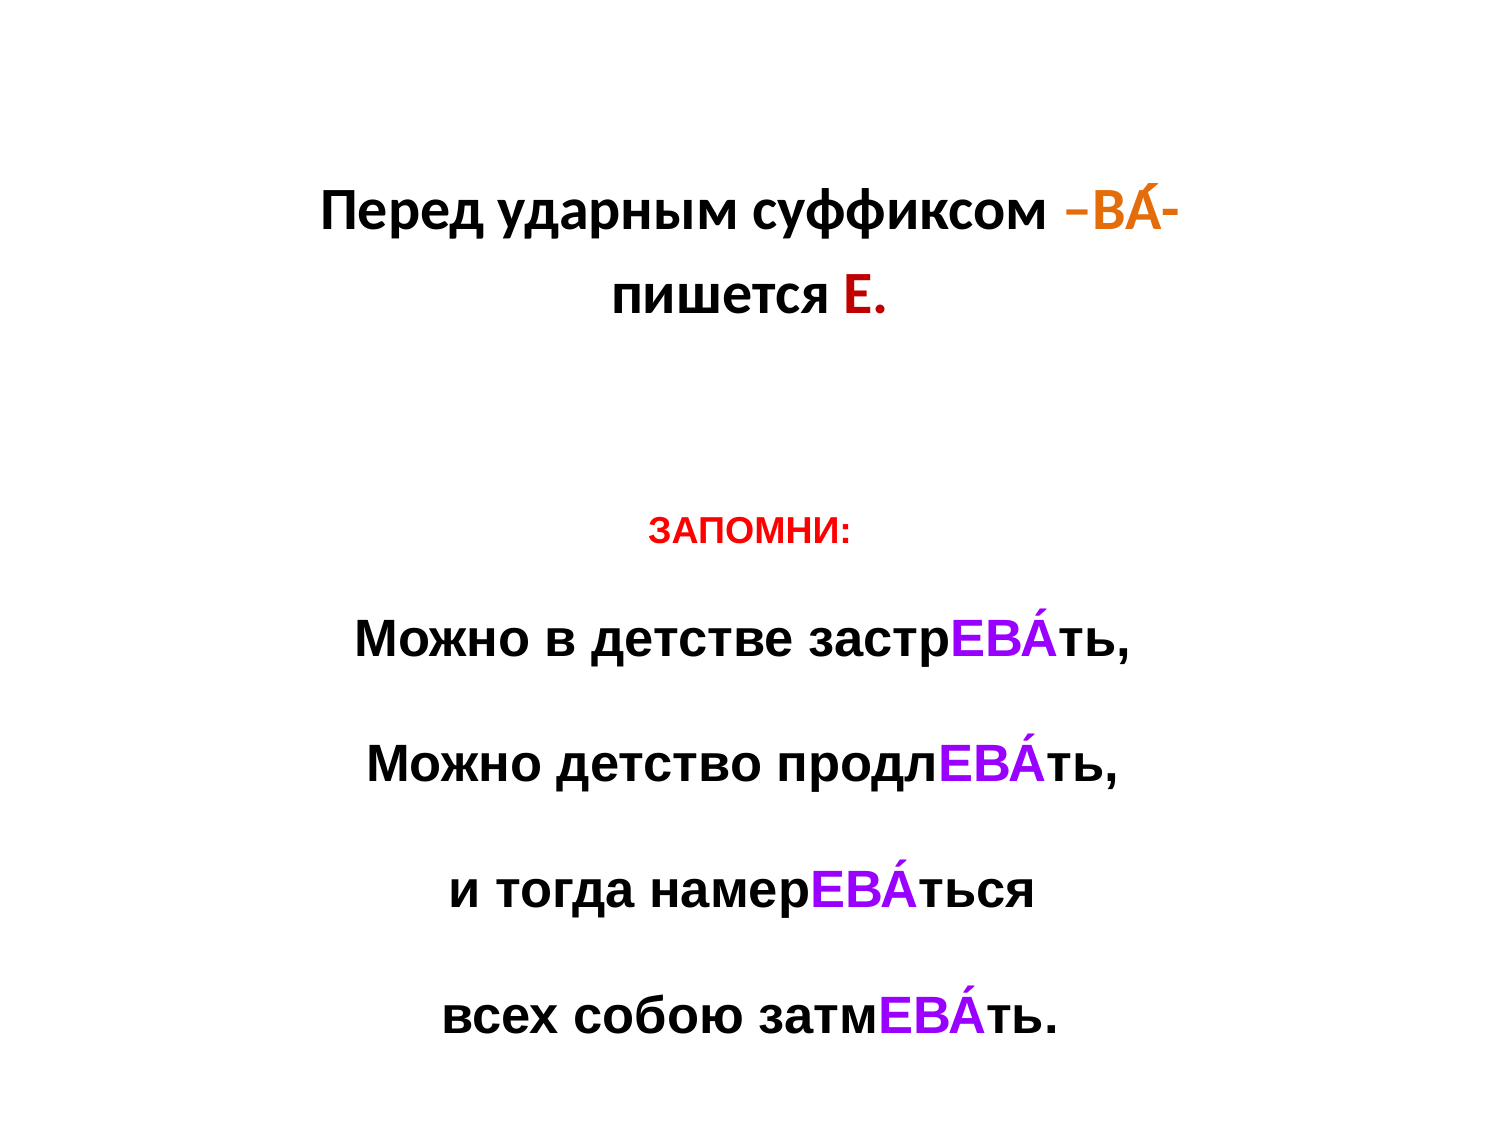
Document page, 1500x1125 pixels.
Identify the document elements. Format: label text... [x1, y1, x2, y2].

list Перед ударным суффиксом –ВА́- пишется Е. ЗАПОМНИ: Можно в детстве застрЕВА́ть, Можно детство продлЕВА́ть, и тогда намерЕВА́ться всех собою затмЕВА́ть. [17, 78, 1483, 1075]
